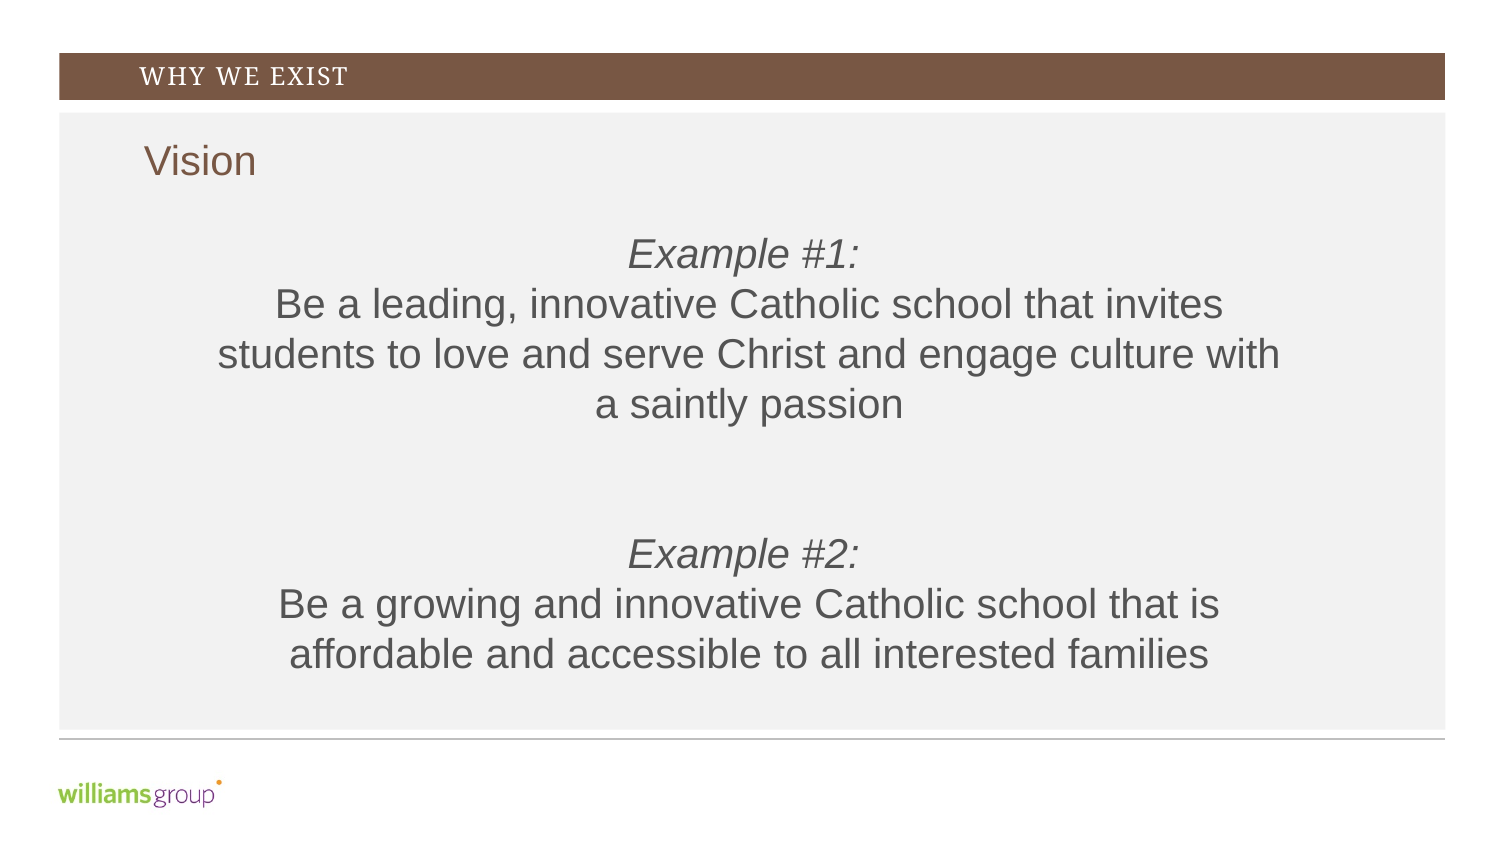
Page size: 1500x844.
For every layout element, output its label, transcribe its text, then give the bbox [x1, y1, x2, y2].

text_box Vision [129, 126, 721, 199]
picture [49, 748, 230, 839]
text_box [59, 53, 124, 100]
text_box Example #1: Be a leading, innovative Catholic school that invites students to love and serve Christ and engage culture with a saintly passion Example #2: Be a growing and innovative Catholic school that is affordable and accessible to all interested families [195, 219, 1303, 685]
text_box [57, 110, 1447, 732]
text_box WHY WE EXIST [124, 46, 708, 109]
text_box [708, 53, 1445, 100]
